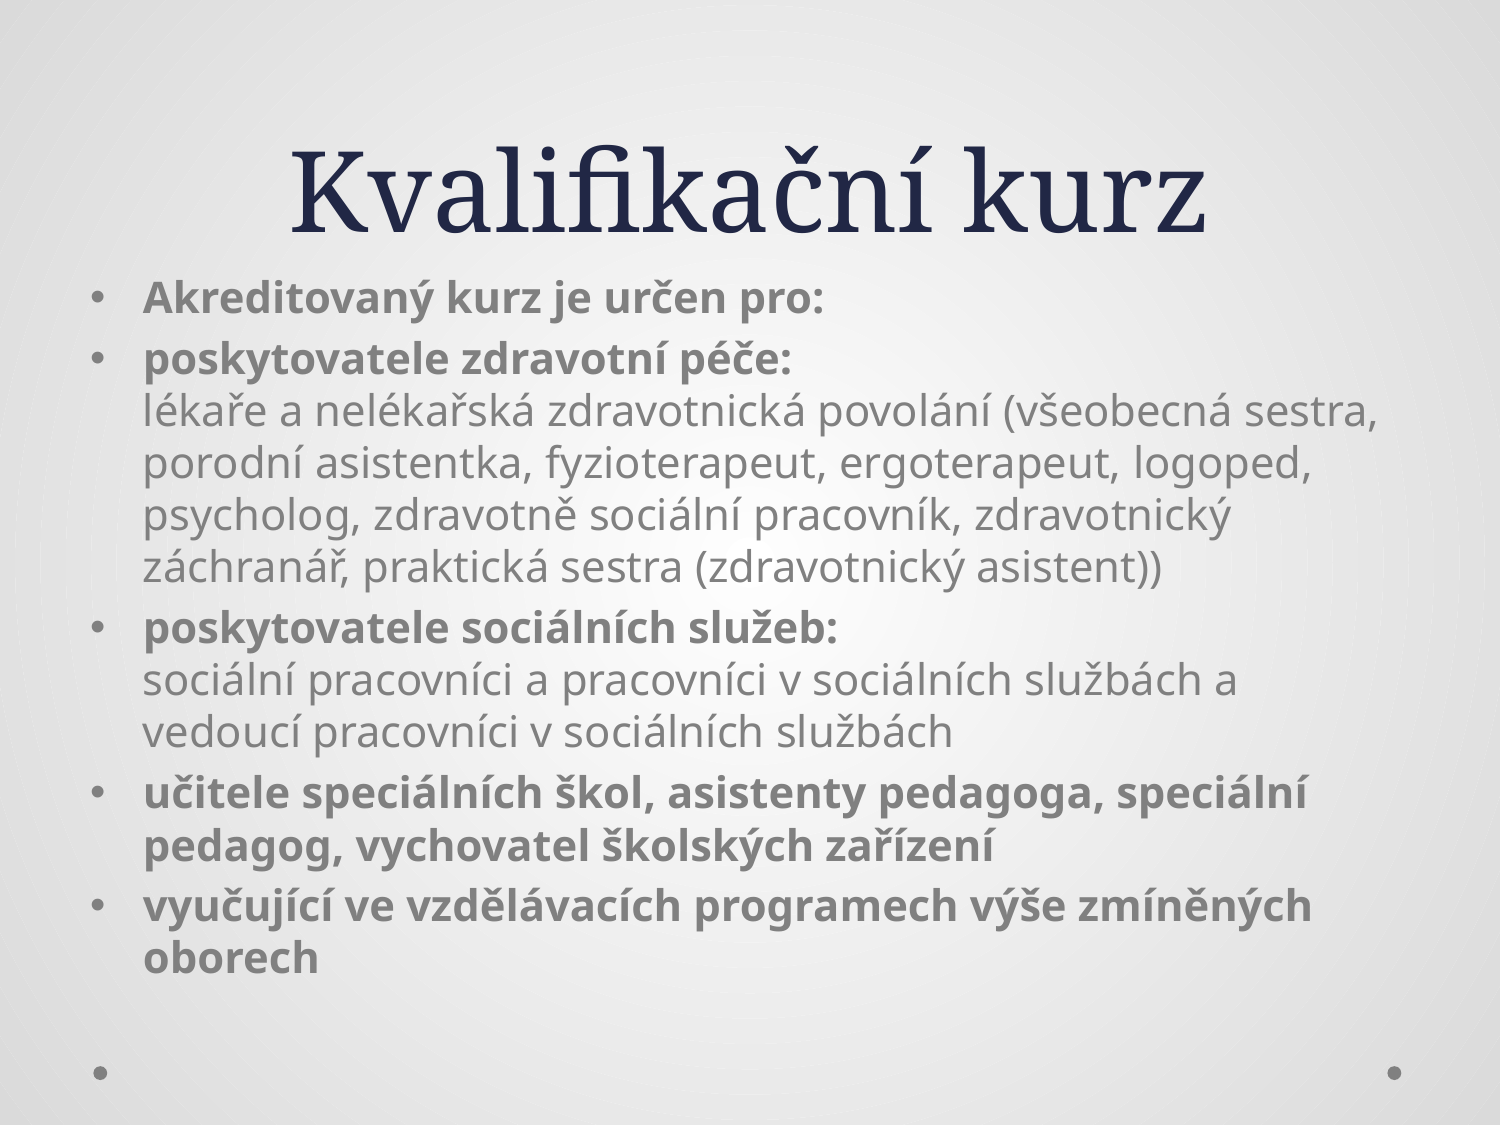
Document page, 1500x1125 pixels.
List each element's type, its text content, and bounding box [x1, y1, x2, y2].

title Kvalifikační kurz [75, 0, 1425, 262]
list Akreditovaný kurz je určen pro: poskytovatele zdravotní péče: lékaře a nelékařská zdravotnická povolání (všeobecná sestra, porodní asistentka, fyzioterapeut, ergoterapeut, logoped, psycholog, zdravotně sociální pracovník, zdravotnický záchranář, praktická sestra (zdravotnický asistent)) poskytovatele sociálních služeb: sociální pracovníci a pracovníci v sociálních službách a vedoucí pracovníci v sociálních službách učitele speciálních škol, asistenty pedagoga, speciální pedagog, vychovatel školských zařízení vyučující ve vzdělávacích programech výše zmíněných oborech [75, 262, 1425, 1005]
